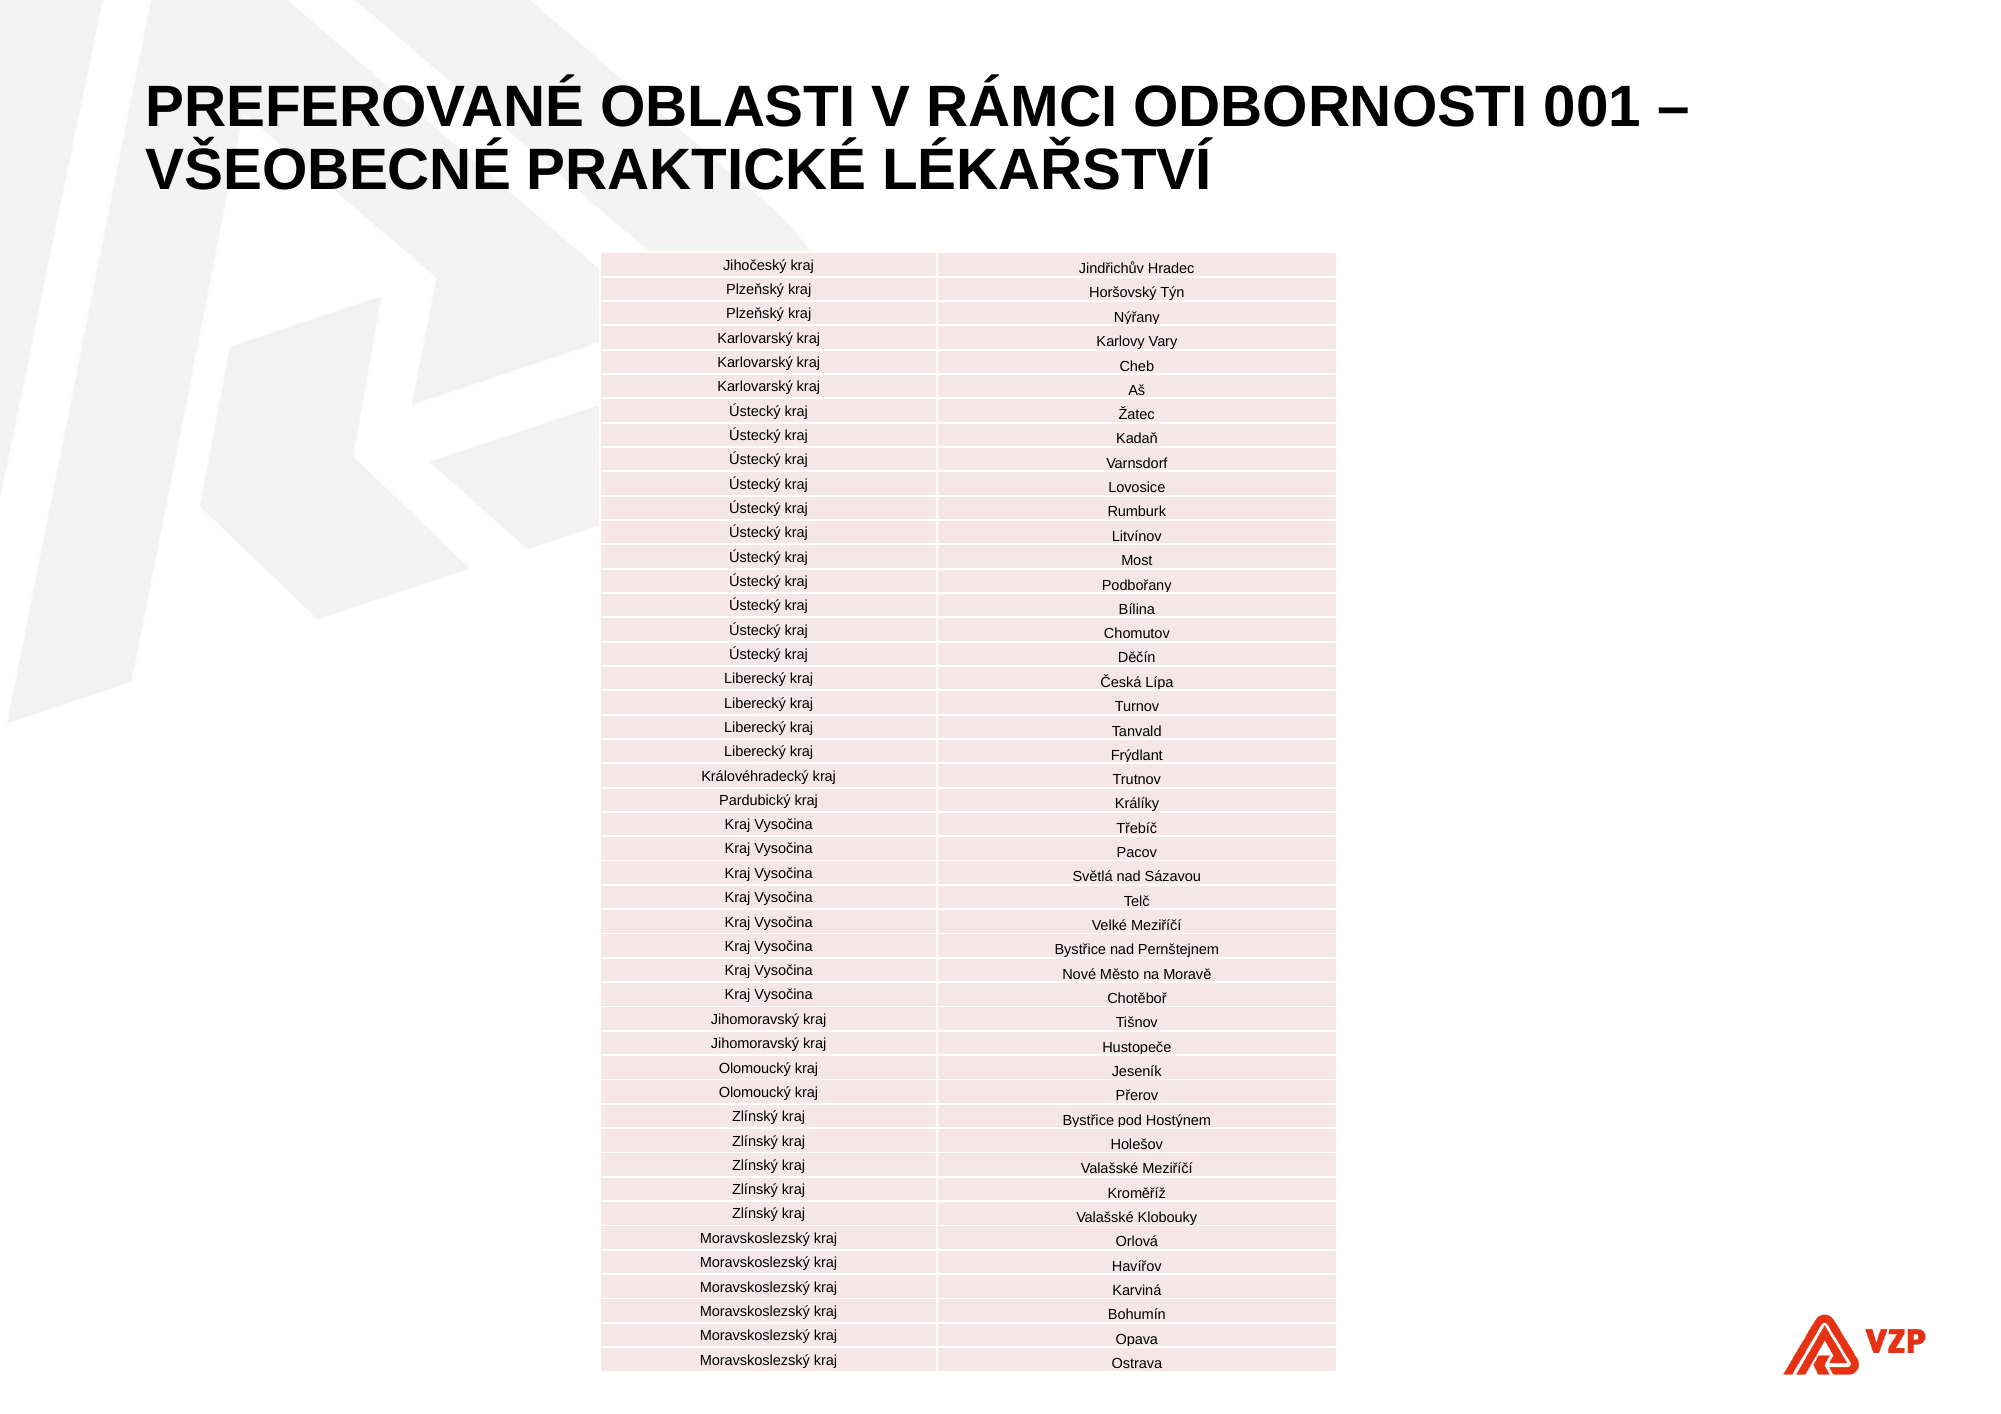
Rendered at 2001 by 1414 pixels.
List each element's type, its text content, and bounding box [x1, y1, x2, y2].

table_cell Hustopeče [938, 1032, 1336, 1054]
table_cell Kraj Vysočina [601, 983, 936, 1006]
table_cell Varnsdorf [938, 448, 1336, 470]
table_cell Tanvald [938, 716, 1336, 738]
table_cell Karlovarský kraj [601, 351, 936, 373]
table_cell Frýdlant [938, 740, 1336, 762]
table_cell Pacov [938, 837, 1336, 860]
table_cell Moravskoslezský kraj [601, 1324, 936, 1346]
table_cell Kraj Vysočina [601, 886, 936, 908]
table_cell Ústecký kraj [601, 521, 936, 543]
table_cell Kroměříž [938, 1178, 1336, 1200]
table_cell Nýřany [938, 302, 1336, 324]
table_cell Moravskoslezský kraj [601, 1348, 936, 1371]
table_cell Aš [938, 375, 1336, 397]
table_header Jindřichův Hradec [938, 253, 1336, 276]
table_cell Zlínský kraj [601, 1105, 936, 1127]
table_cell Karlovarský kraj [601, 375, 936, 397]
table_cell Liberecký kraj [601, 740, 936, 762]
table_cell Pardubický kraj [601, 789, 936, 811]
table_cell Kadaň [938, 424, 1336, 446]
table_cell Jeseník [938, 1056, 1336, 1079]
table_cell Opava [938, 1324, 1336, 1346]
picture [0, 0, 2000, 1414]
table_cell Turnov [938, 691, 1336, 714]
table_cell Ústecký kraj [601, 399, 936, 422]
table_cell Česká Lípa [938, 667, 1336, 689]
table_cell Jihomoravský kraj [601, 1032, 936, 1054]
table_cell Horšovský Týn [938, 278, 1336, 300]
table_cell Ústecký kraj [601, 472, 936, 495]
table_cell Liberecký kraj [601, 667, 936, 689]
table_cell Žatec [938, 399, 1336, 422]
table_cell Plzeňský kraj [601, 278, 936, 300]
table_cell Ústecký kraj [601, 618, 936, 641]
table_cell Přerov [938, 1080, 1336, 1103]
table_cell Tišnov [938, 1007, 1336, 1030]
table_cell Zlínský kraj [601, 1202, 936, 1225]
table_cell Litvínov [938, 521, 1336, 543]
table_cell Liberecký kraj [601, 691, 936, 714]
table_cell Rumburk [938, 497, 1336, 519]
table_cell Chotěboř [938, 983, 1336, 1006]
table_header Jihočeský kraj [601, 253, 936, 276]
table_cell Třebíč [938, 813, 1336, 835]
table_cell Ústecký kraj [601, 448, 936, 470]
table_cell Moravskoslezský kraj [601, 1251, 936, 1273]
table_cell Kraj Vysočina [601, 813, 936, 835]
table_cell Most [938, 545, 1336, 568]
table_cell Podbořany [938, 570, 1336, 592]
table_cell Karlovarský kraj [601, 326, 936, 349]
table_cell Havířov [938, 1251, 1336, 1273]
table_cell Bílina [938, 594, 1336, 616]
table_cell Plzeňský kraj [601, 302, 936, 324]
table_cell Nové Město na Moravě [938, 959, 1336, 981]
table_cell Cheb [938, 351, 1336, 373]
table_cell Orlová [938, 1226, 1336, 1249]
table_cell Králíky [938, 789, 1336, 811]
table_cell Telč [938, 886, 1336, 908]
table_cell Světlá nad Sázavou [938, 861, 1336, 884]
table_cell Zlínský kraj [601, 1153, 936, 1176]
table_cell Ústecký kraj [601, 497, 936, 519]
table_cell Karlovy Vary [938, 326, 1336, 349]
table_cell Zlínský kraj [601, 1178, 936, 1200]
table_cell Velké Meziříčí [938, 910, 1336, 933]
table_cell Ústecký kraj [601, 594, 936, 616]
table_cell Trutnov [938, 764, 1336, 787]
table_cell Chomutov [938, 618, 1336, 641]
table_cell Karviná [938, 1275, 1336, 1298]
table_cell Děčín [938, 643, 1336, 665]
table_cell Bystřice pod Hostýnem [938, 1105, 1336, 1127]
table_cell Kraj Vysočina [601, 837, 936, 860]
table_cell Olomoucký kraj [601, 1056, 936, 1079]
table_cell Kraj Vysočina [601, 959, 936, 981]
table_cell Olomoucký kraj [601, 1080, 936, 1103]
table_cell Ústecký kraj [601, 424, 936, 446]
table_cell Valašské Klobouky [938, 1202, 1336, 1225]
table_cell Bohumín [938, 1299, 1336, 1322]
table_cell Ostrava [938, 1348, 1336, 1371]
table_cell Bystřice nad Pernštejnem [938, 934, 1336, 957]
table_cell Holešov [938, 1129, 1336, 1152]
table_cell Moravskoslezský kraj [601, 1226, 936, 1249]
table_cell Kraj Vysočina [601, 934, 936, 957]
table_cell Moravskoslezský kraj [601, 1275, 936, 1298]
table_cell Liberecký kraj [601, 716, 936, 738]
table_cell Jihomoravský kraj [601, 1007, 936, 1030]
table_cell Kraj Vysočina [601, 910, 936, 933]
table_cell Ústecký kraj [601, 570, 936, 592]
table_cell Ústecký kraj [601, 643, 936, 665]
table_cell Valašské Meziříčí [938, 1153, 1336, 1176]
table_cell Moravskoslezský kraj [601, 1299, 936, 1322]
table_cell Lovosice [938, 472, 1336, 495]
table_cell Ústecký kraj [601, 545, 936, 568]
table_cell Královéhradecký kraj [601, 764, 936, 787]
table_cell Zlínský kraj [601, 1129, 936, 1152]
title Preferované oblasti v rámci odbornosti 001 – všeobecné praktické lékařství [130, 69, 1863, 253]
table_cell Kraj Vysočina [601, 861, 936, 884]
